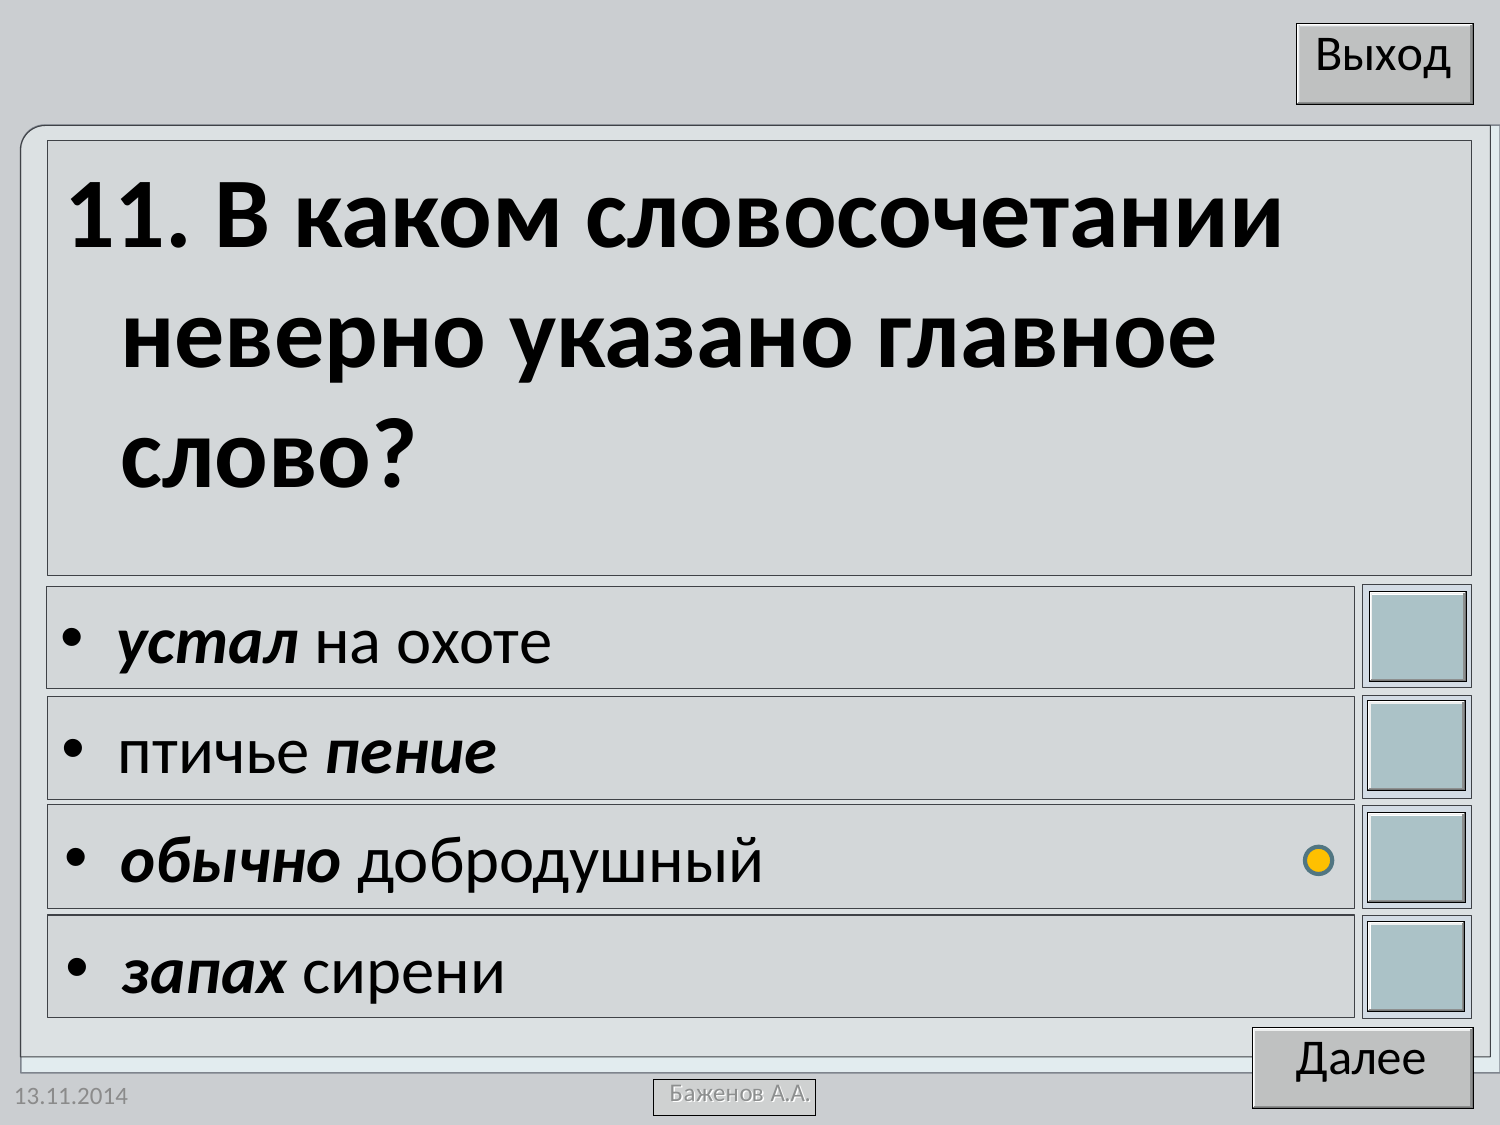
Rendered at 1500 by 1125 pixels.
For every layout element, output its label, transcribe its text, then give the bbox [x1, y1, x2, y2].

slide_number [0, 1065, 174, 1125]
list птичье пение [46, 699, 1357, 796]
list запах сирени [50, 919, 1361, 1015]
list обычно добродушный [49, 808, 1360, 905]
list 11. В каком словосочетании неверно указано главное слово? [49, 140, 1469, 576]
list устал на охоте [45, 589, 1356, 685]
